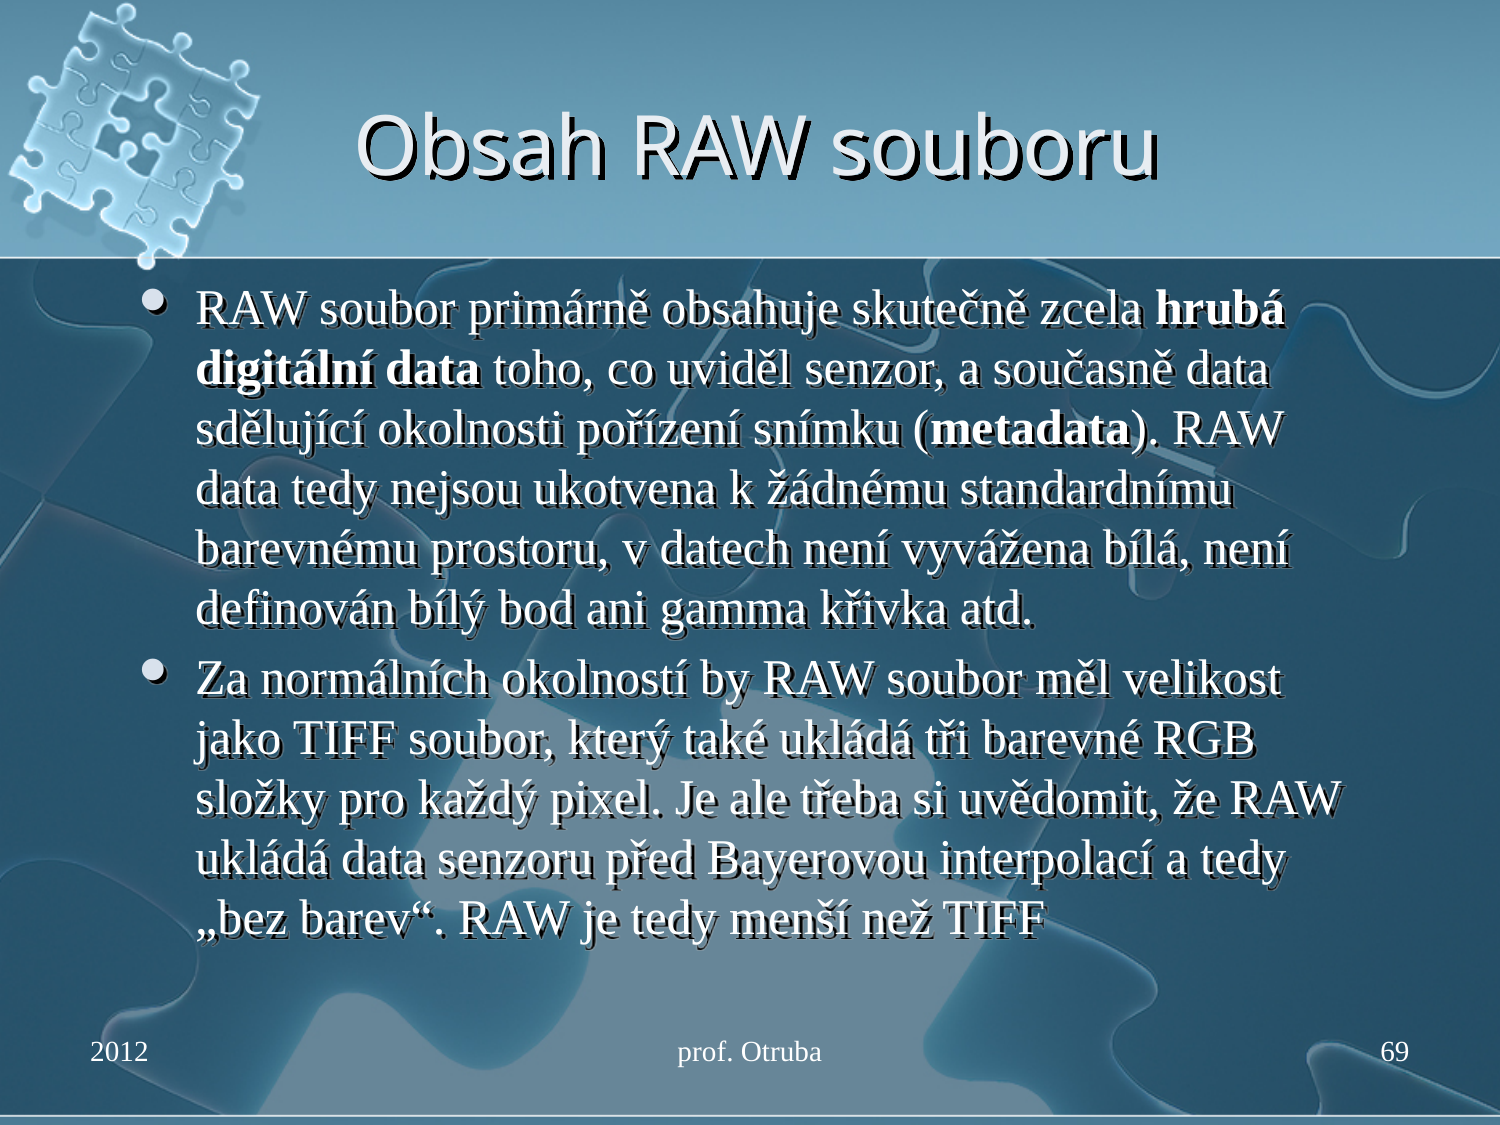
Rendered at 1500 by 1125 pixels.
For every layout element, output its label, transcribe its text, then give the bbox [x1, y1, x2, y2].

list RAW soubor primárně obsahuje skutečně zcela hrubá digitální data toho, co uviděl senzor, a současně data sdělující okolnosti pořízení snímku (metadata). RAW data tedy nejsou ukotvena k žádnému standardnímu barevnému prostoru, v datech není vyvážena bílá, není definován bílý bod ani gamma křivka atd. Za normálních okolností by RAW soubor měl velikost jako TIFF soubor, který také ukládá tři barevné RGB složky pro každý pixel. Je ale třeba si uvědomit, že RAW ukládá data senzoru před Bayerovou interpolací a tedy „bez barev“. RAW je tedy menší než TIFF [123, 266, 1387, 1024]
slide_number 2012 [74, 1024, 426, 1103]
footer prof. Otruba [512, 1024, 988, 1103]
slide_number 69 [1074, 1024, 1426, 1103]
picture [0, 0, 1500, 1125]
title Obsah RAW souboru [124, 54, 1388, 230]
